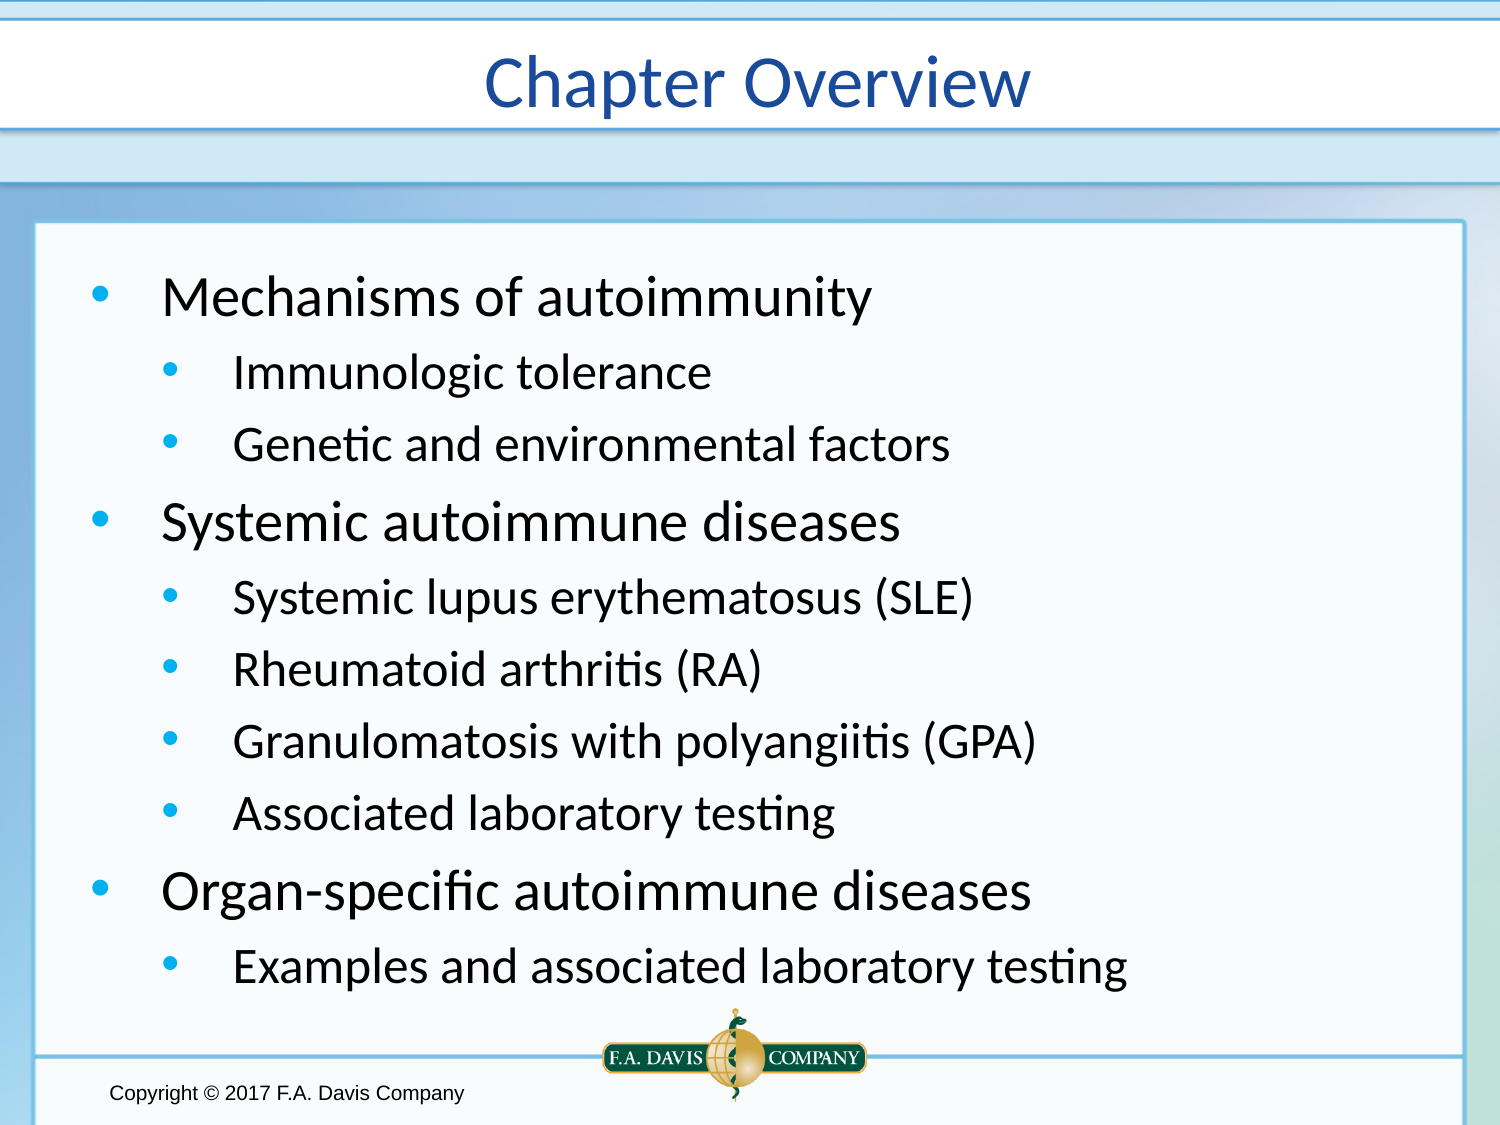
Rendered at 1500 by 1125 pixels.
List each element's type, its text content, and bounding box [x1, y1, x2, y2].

picture [0, 135, 1500, 1125]
picture [0, 0, 1500, 21]
title Chapter Overview [0, 21, 1500, 135]
list Mechanisms of autoimmunity Immunologic tolerance Genetic and environmental factors Systemic autoimmune diseases Systemic lupus erythematosus (SLE) Rheumatoid arthritis (RA) Granulomatosis with polyangiitis (GPA) Associated laboratory testing Organ-specific autoimmune diseases Examples and associated laboratory testing [75, 249, 1425, 1005]
